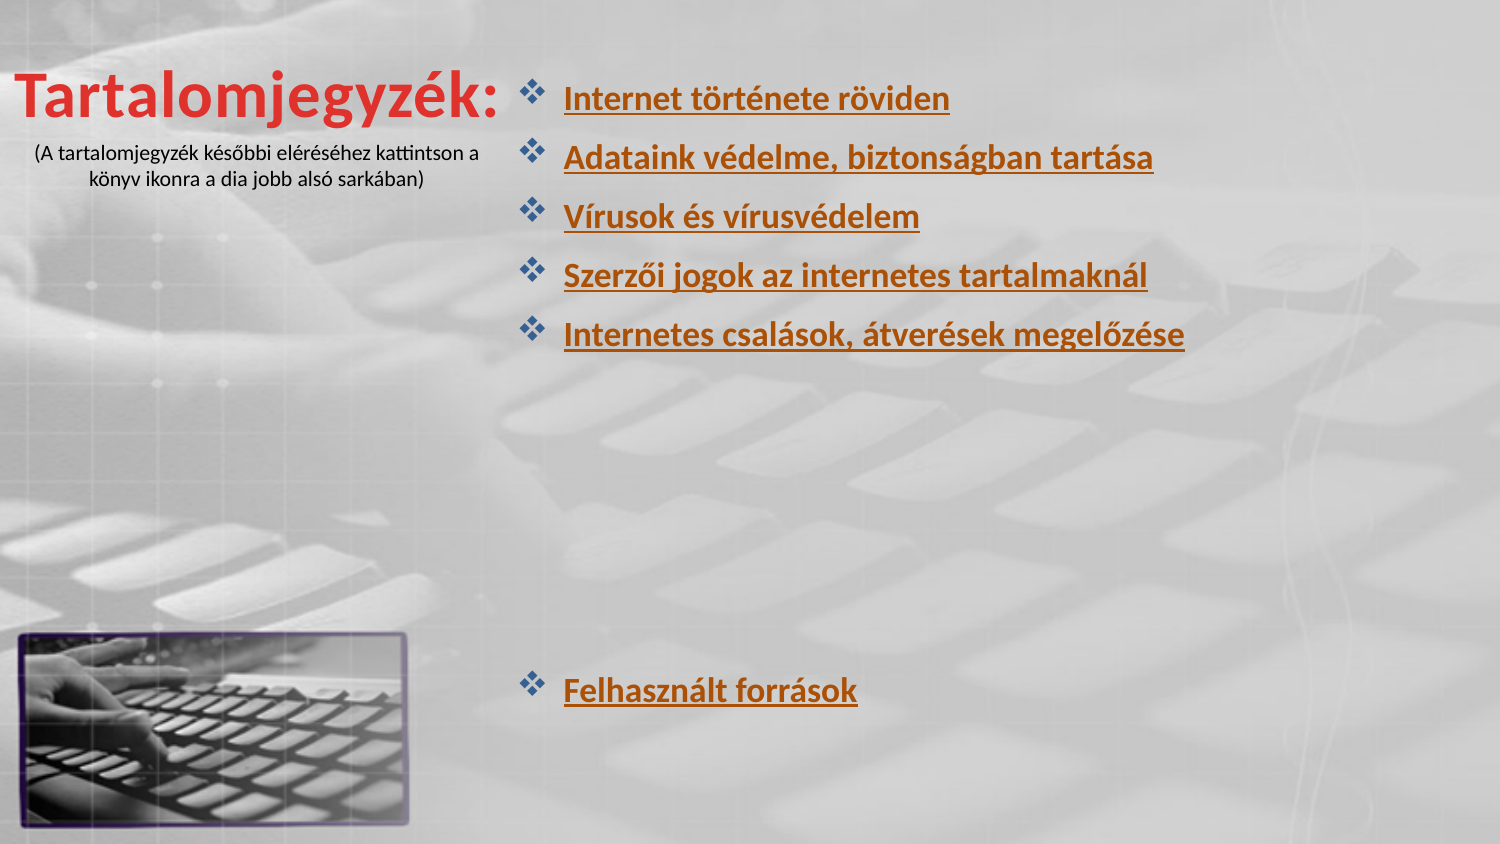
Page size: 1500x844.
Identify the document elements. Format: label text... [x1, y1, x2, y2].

text_box Internet története röviden Adataink védelme, biztonságban tartása Vírusok és vírusvédelem Szerzői jogok az internetes tartalmaknál Internetes csalások, átverések megelőzése Felhasznált források [501, 67, 1483, 717]
picture [0, 0, 1500, 844]
text_box Tartalomjegyzék: [0, 43, 526, 139]
text_box (A tartalomjegyzék későbbi eléréséhez kattintson a könyv ikonra a dia jobb alsó sarkában) [14, 131, 500, 199]
